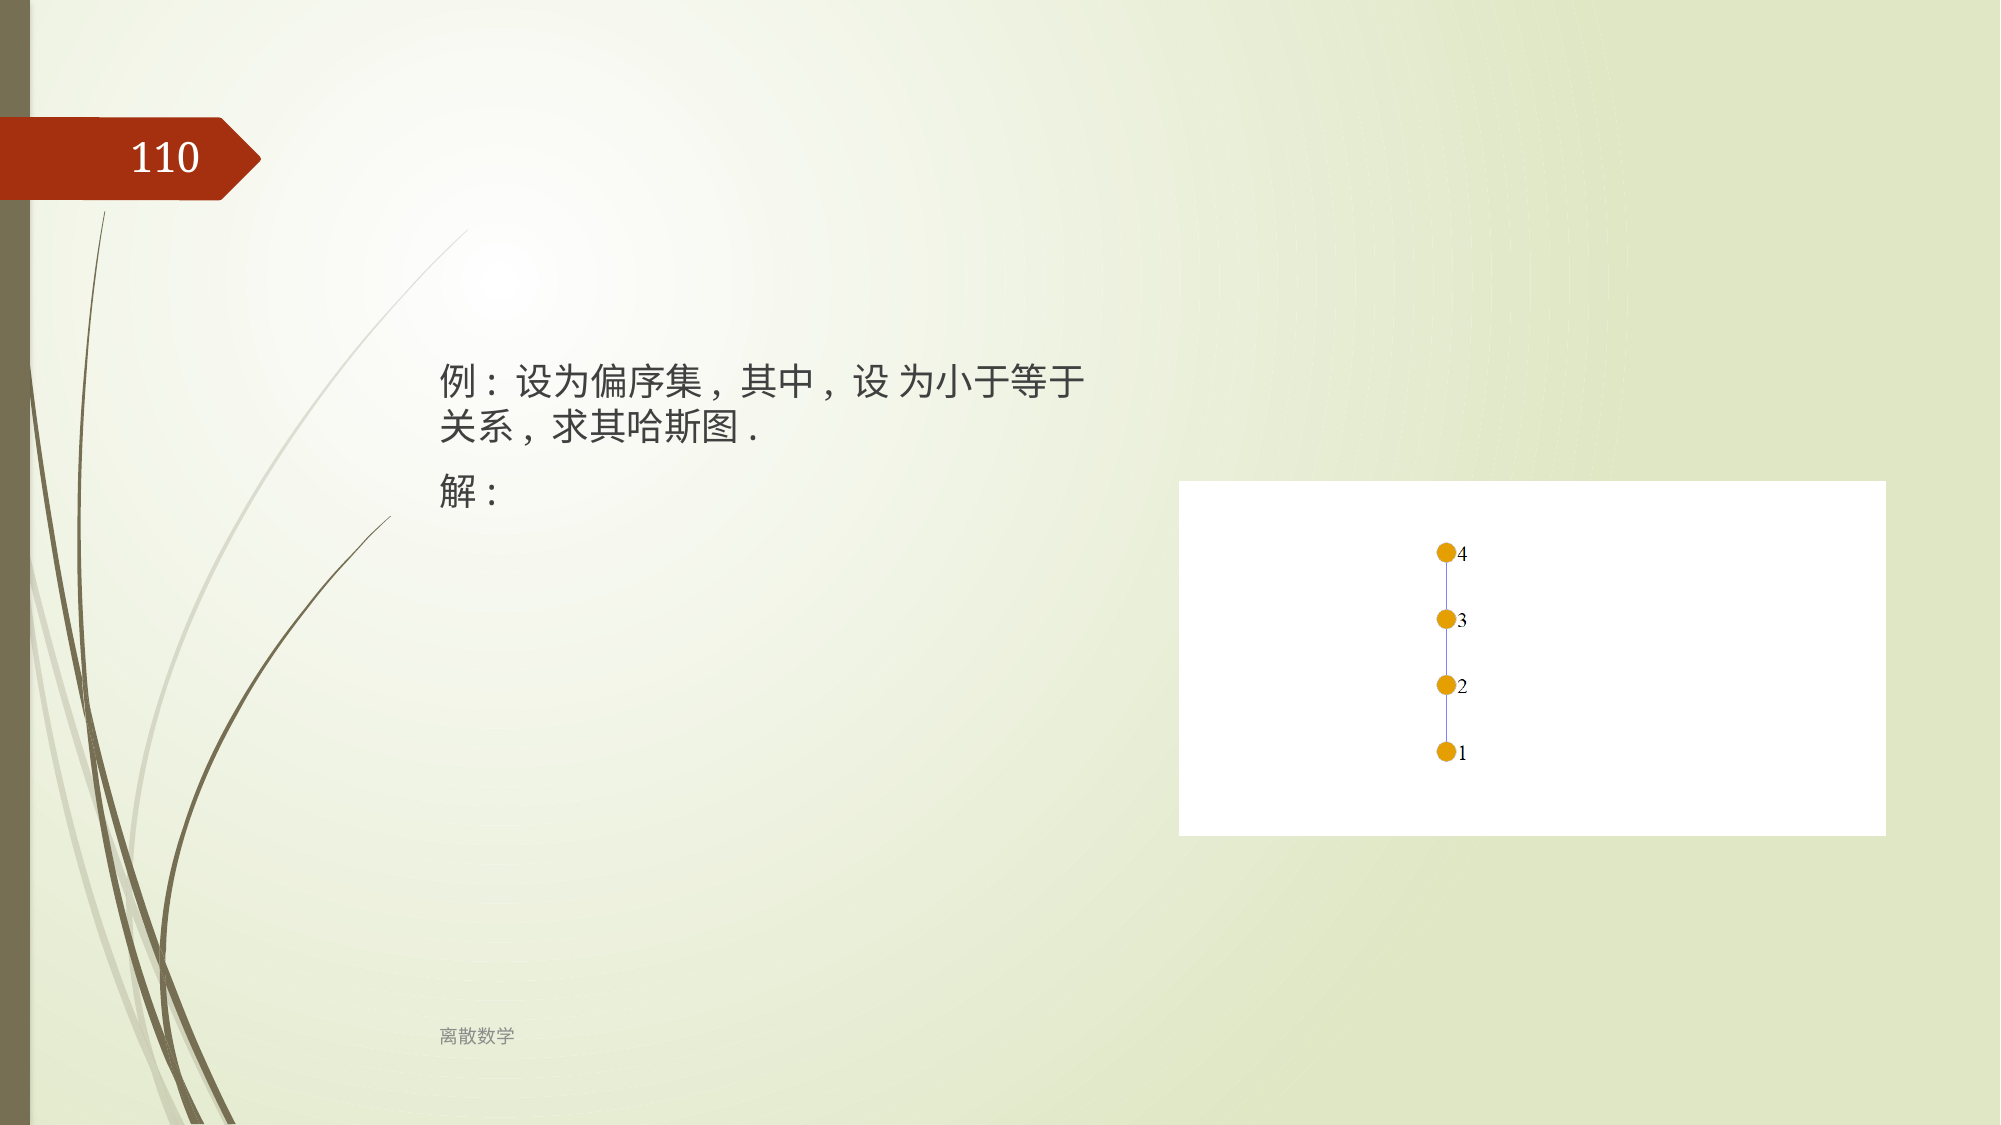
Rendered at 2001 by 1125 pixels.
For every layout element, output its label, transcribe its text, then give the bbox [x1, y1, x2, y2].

picture [1178, 480, 1886, 836]
footer 离散数学 [424, 1006, 1675, 1067]
slide_number ‹#› [87, 129, 216, 190]
